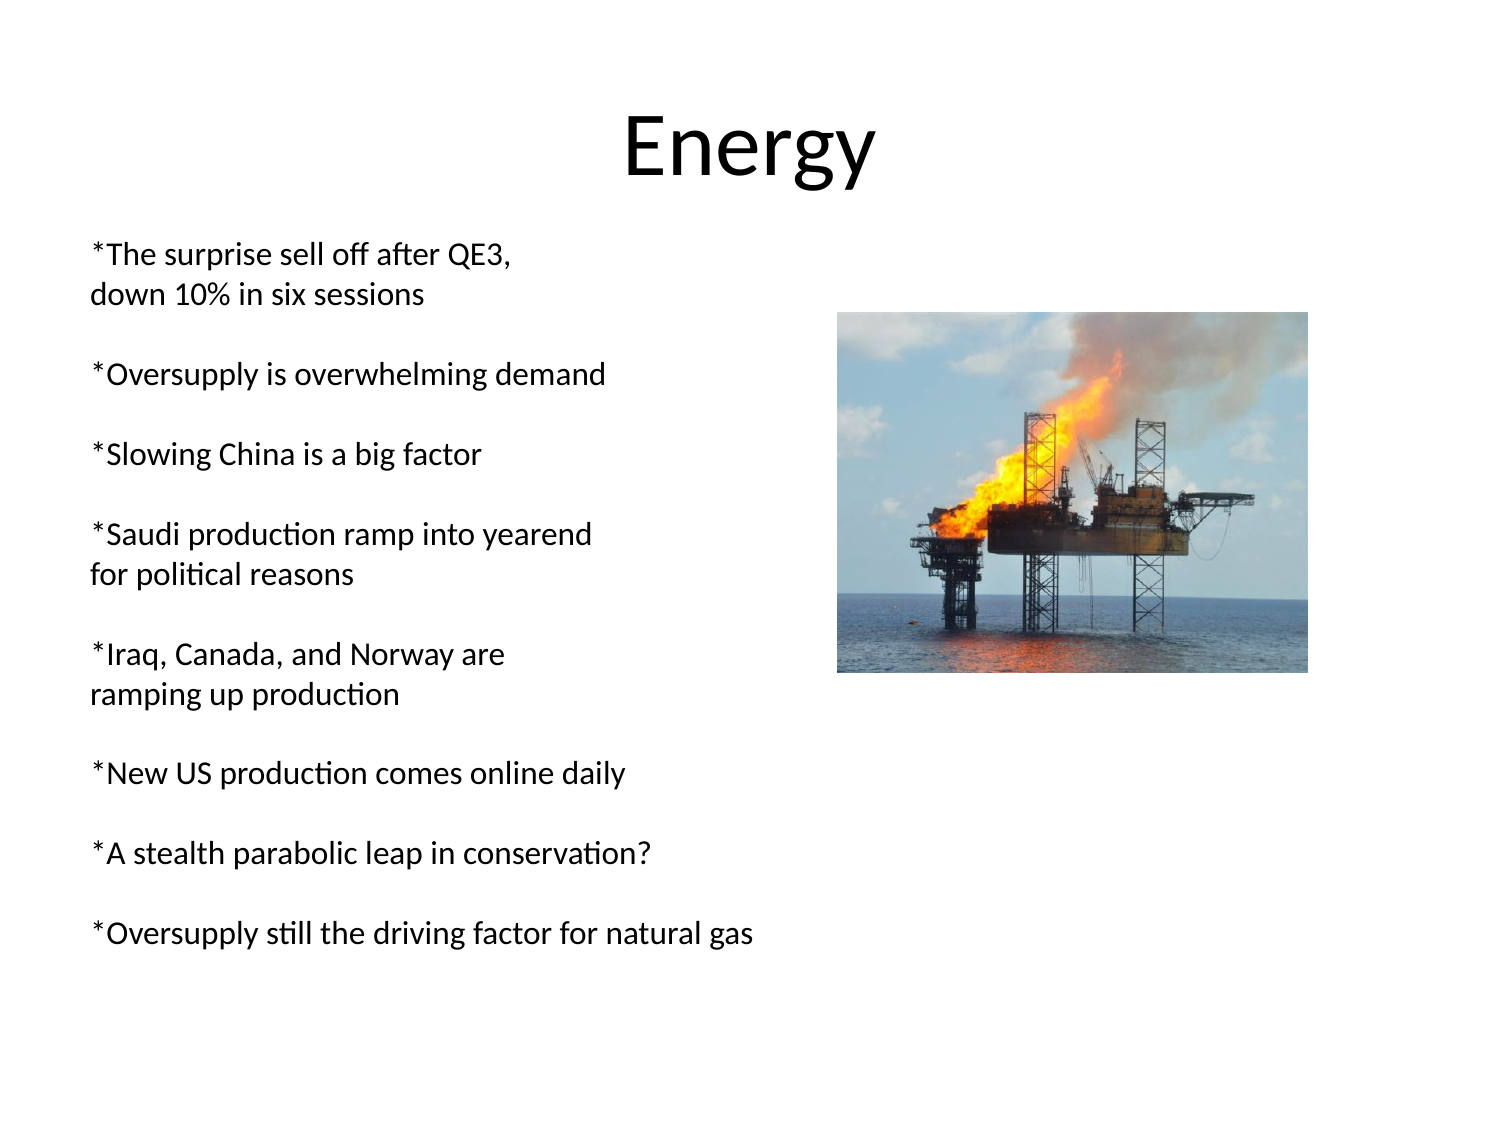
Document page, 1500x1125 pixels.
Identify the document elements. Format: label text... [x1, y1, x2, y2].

picture [837, 312, 1308, 674]
list *The surprise sell off after QE3, down 10% in six sessions *Oversupply is overwhelming demand *Slowing China is a big factor *Saudi production ramp into yearend for political reasons *Iraq, Canada, and Norway are ramping up production *New US production comes online daily *A stealth parabolic leap in conservation? *Oversupply still the driving factor for natural gas [74, 224, 1426, 1006]
title Energy [74, 44, 1426, 224]
